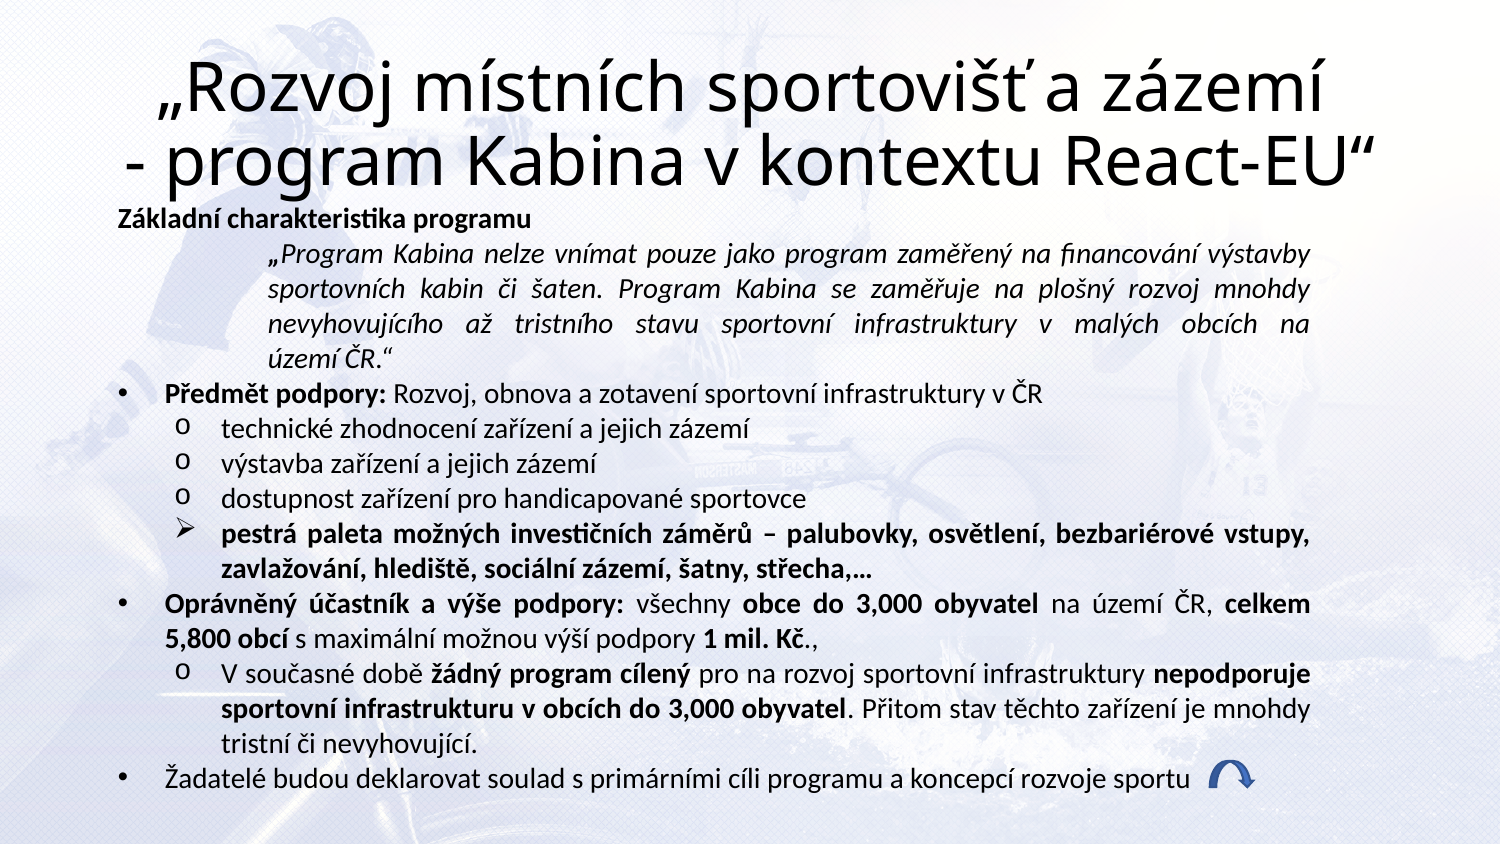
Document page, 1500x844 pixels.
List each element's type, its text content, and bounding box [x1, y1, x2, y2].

text_box Základní charakteristika programu „Program Kabina nelze vnímat pouze jako program zaměřený na financování výstavby sportovních kabin či šaten. Program Kabina se zaměřuje na plošný rozvoj mnohdy nevyhovujícího až tristního stavu sportovní infrastruktury v malých obcích na území ČR.“ Předmět podpory: Rozvoj, obnova a zotavení sportovní infrastruktury v ČR technické zhodnocení zařízení a jejich zázemí výstavba zařízení a jejich zázemí dostupnost zařízení pro handicapované sportovce pestrá paleta možných investičních záměrů – palubovky, osvětlení, bezbariérové vstupy, zavlažování, hlediště, sociální zázemí, šatny, střecha,… Oprávněný účastník a výše podpory: všechny obce do 3,000 obyvatel na území ČR, celkem 5,800 obcí s maximální možnou výší podpory 1 mil. Kč., V současné době žádný program cílený pro na rozvoj sportovní infrastruktury nepodporuje sportovní infrastrukturu v obcích do 3,000 obyvatel. Přitom stav těchto zařízení je mnohdy tristní či nevyhovující. Žadatelé budou deklarovat soulad s primárními cíli programu a koncepcí rozvoje sportu [103, 192, 1326, 844]
title „Rozvoj místních sportovišť a zázemí - program Kabina v kontextu React-EU“ [103, 44, 1397, 208]
text_box [1208, 759, 1256, 789]
picture [0, 0, 1500, 844]
